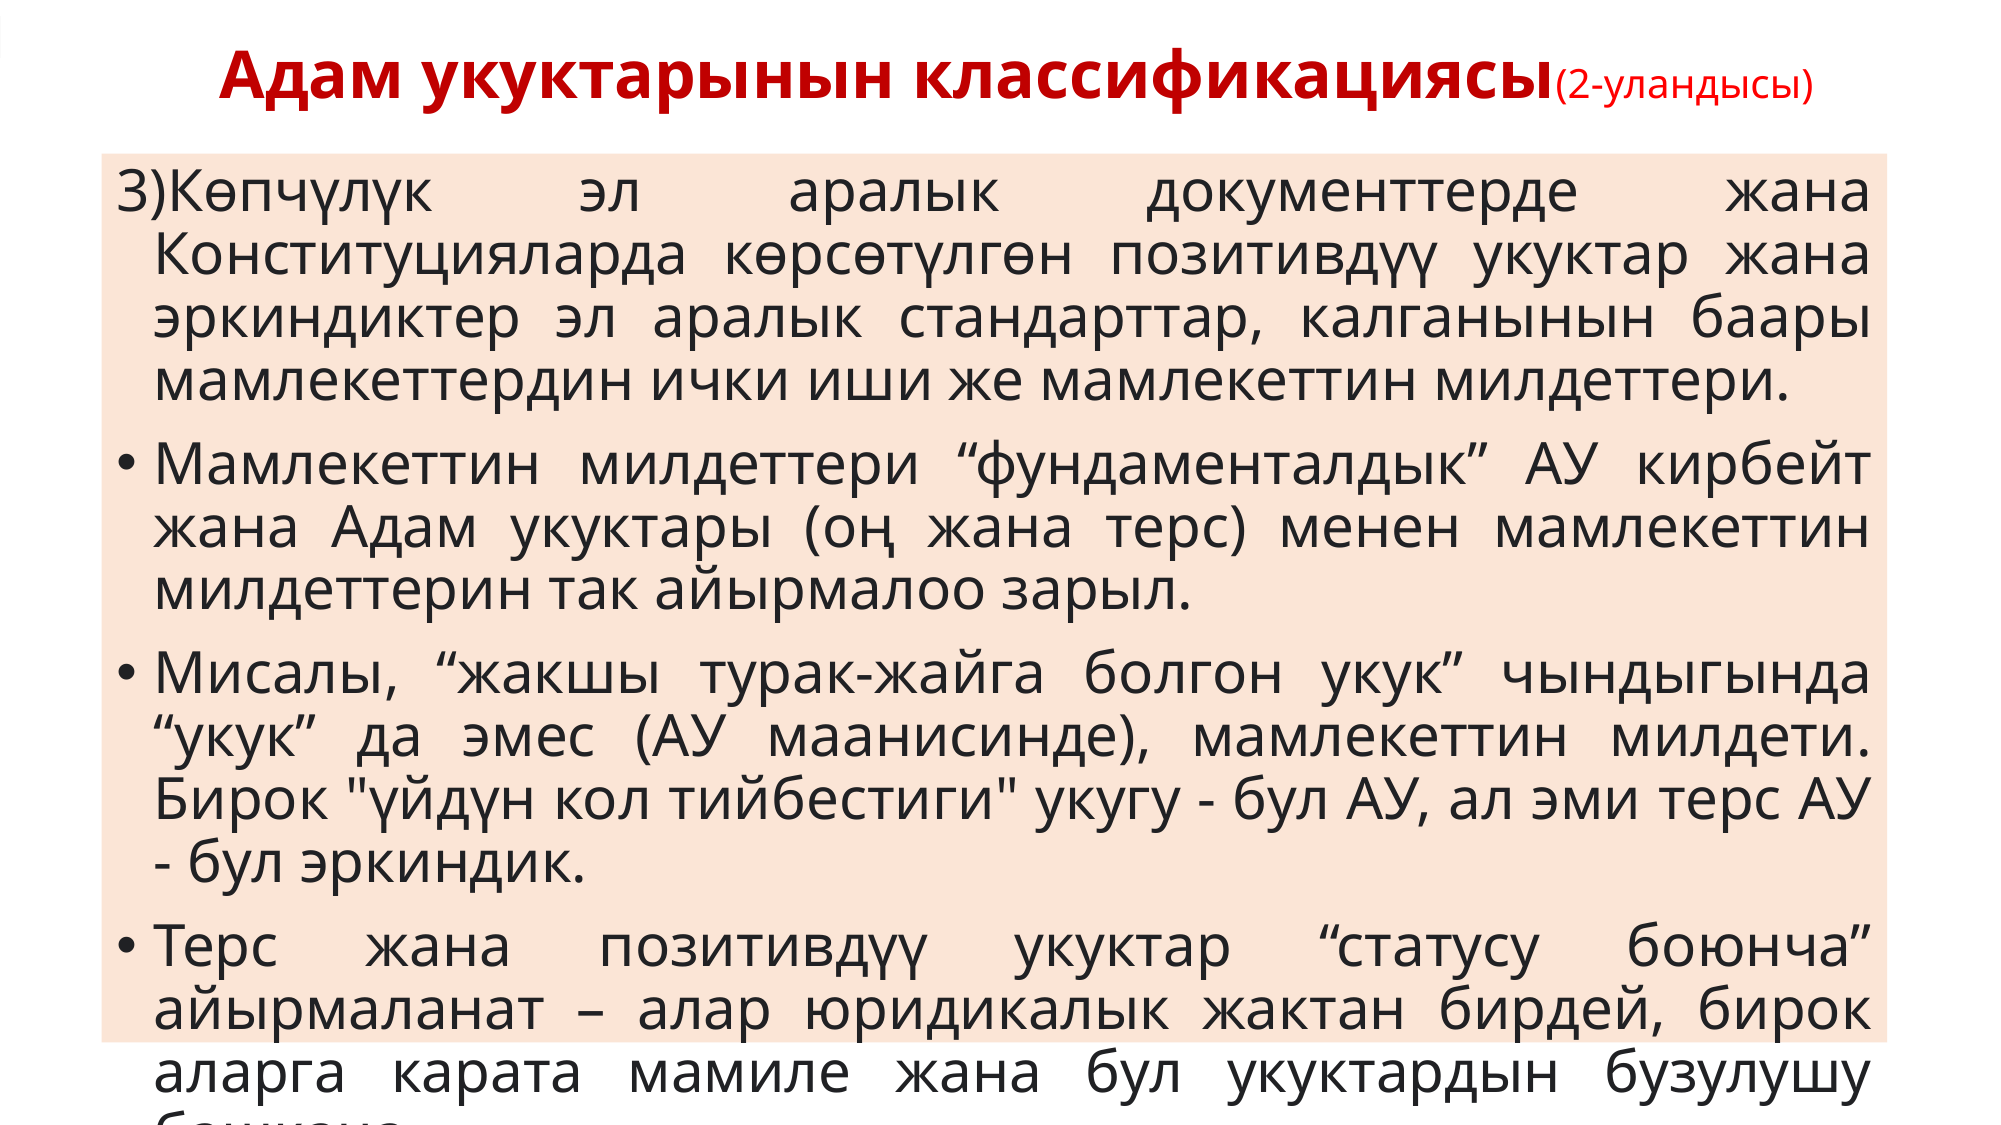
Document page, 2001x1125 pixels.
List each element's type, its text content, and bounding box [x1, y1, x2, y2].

list Көпчүлүк эл аралык документтерде жана Конституцияларда көрсөтүлгөн позитивдүү укуктар жана эркиндиктер эл аралык стандарттар, калганынын баары мамлекеттердин ички иши же мамлекеттин милдеттери. Мамлекеттин милдеттери “фундаменталдык” АУ кирбейт жана Адам укуктары (оң жана терс) менен мамлекеттин милдеттерин так айырмалоо зарыл. Мисалы, “жакшы турак-жайга болгон укук” чындыгында “укук” да эмес (АУ маанисинде), мамлекеттин милдети. Бирок "үйдүн кол тийбестиги" укугу - бул АУ, ал эми терс АУ - бул эркиндик. Терс жана позитивдүү укуктар “статусу боюнча” айырмаланат – алар юридикалык жактан бирдей, бирок аларга карата мамиле жана бул укуктардын бузулушу башкача [101, 153, 1888, 1043]
title Адам укуктарынын классификациясы(2-уландысы) [184, 29, 1850, 126]
